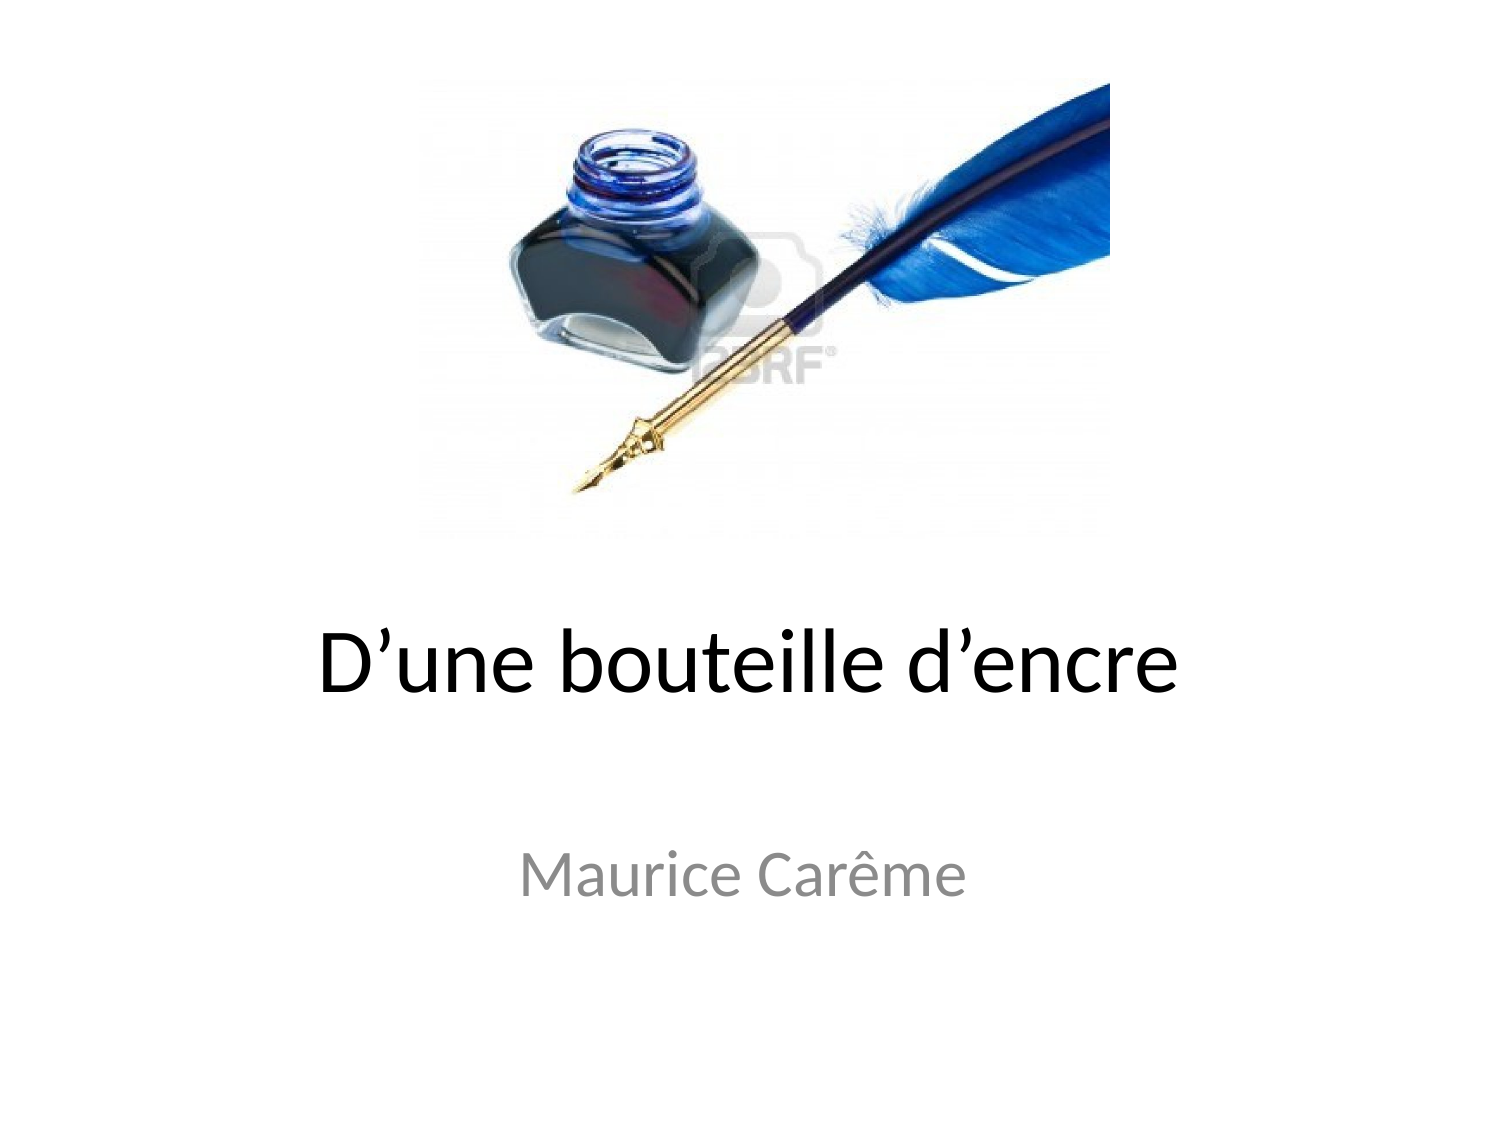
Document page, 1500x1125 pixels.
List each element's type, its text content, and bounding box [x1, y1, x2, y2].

subtitle Maurice Carême [218, 822, 1269, 960]
title D’une bouteille d’encre [112, 479, 1388, 721]
picture [418, 77, 1110, 540]
